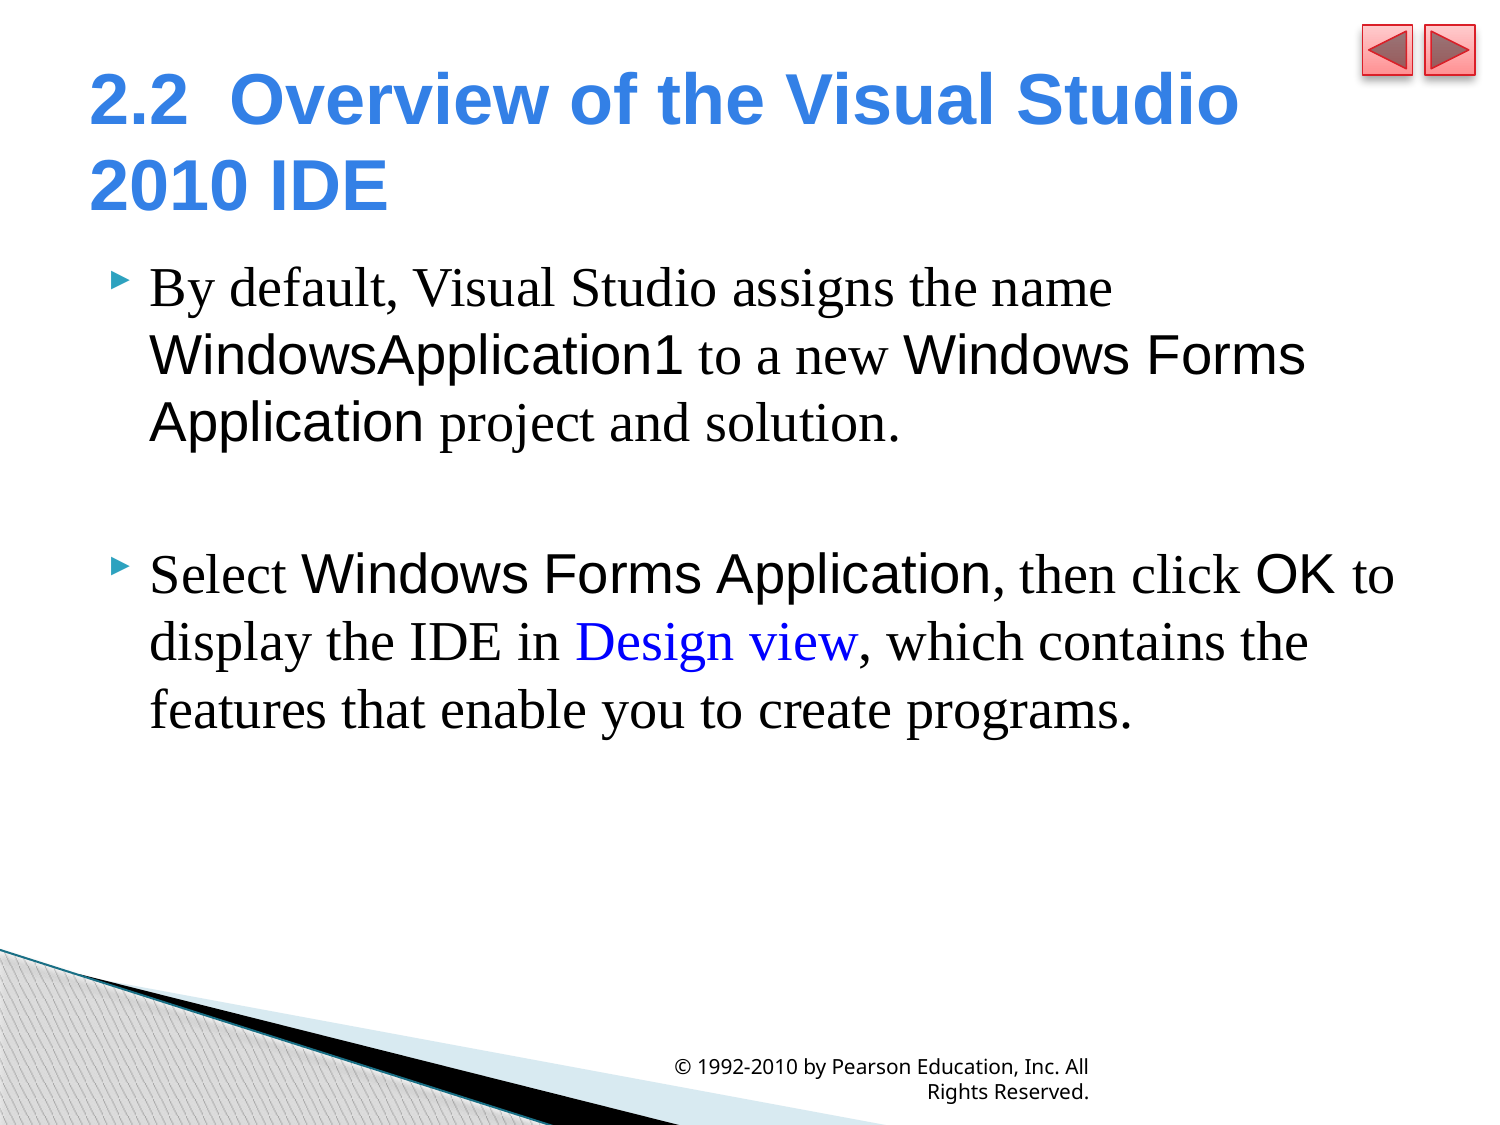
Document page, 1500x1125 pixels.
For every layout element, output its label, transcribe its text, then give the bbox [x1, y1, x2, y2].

footer © 1992-2010 by Pearson Education, Inc. All Rights Reserved. [650, 1051, 1105, 1112]
list By default, Visual Studio assigns the name WindowsApplication1 to a new Windows Forms Application project and solution. Select Windows Forms Application, then click OK to display the IDE in Design view, which contains the features that enable you to create programs. [74, 242, 1426, 986]
title 2.2 Overview of the Visual Studio 2010 IDE [75, 45, 1425, 233]
